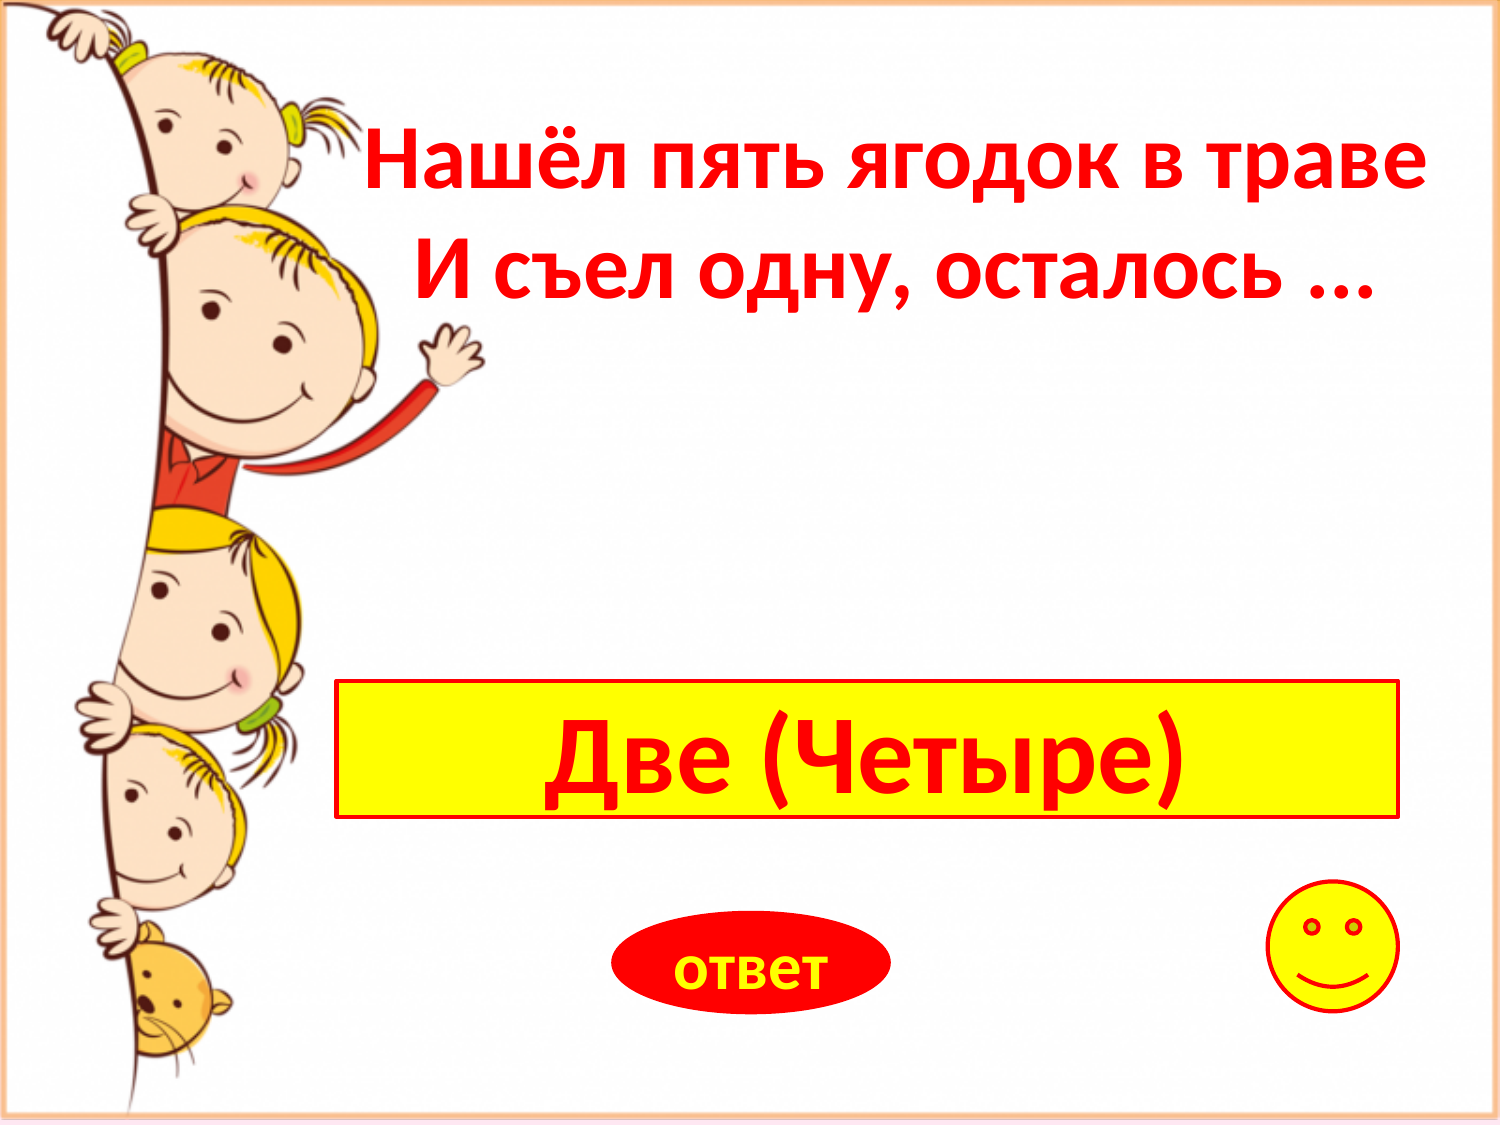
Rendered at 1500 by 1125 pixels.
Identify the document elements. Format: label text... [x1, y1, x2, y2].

picture [0, 0, 1500, 1125]
text_box Нашёл пять ягодок в траве И съел одну, осталось ... [336, 89, 1457, 325]
text_box ответ [611, 910, 891, 1015]
text_box [1265, 879, 1400, 1014]
text_box Две (Четыре) [334, 679, 1400, 819]
